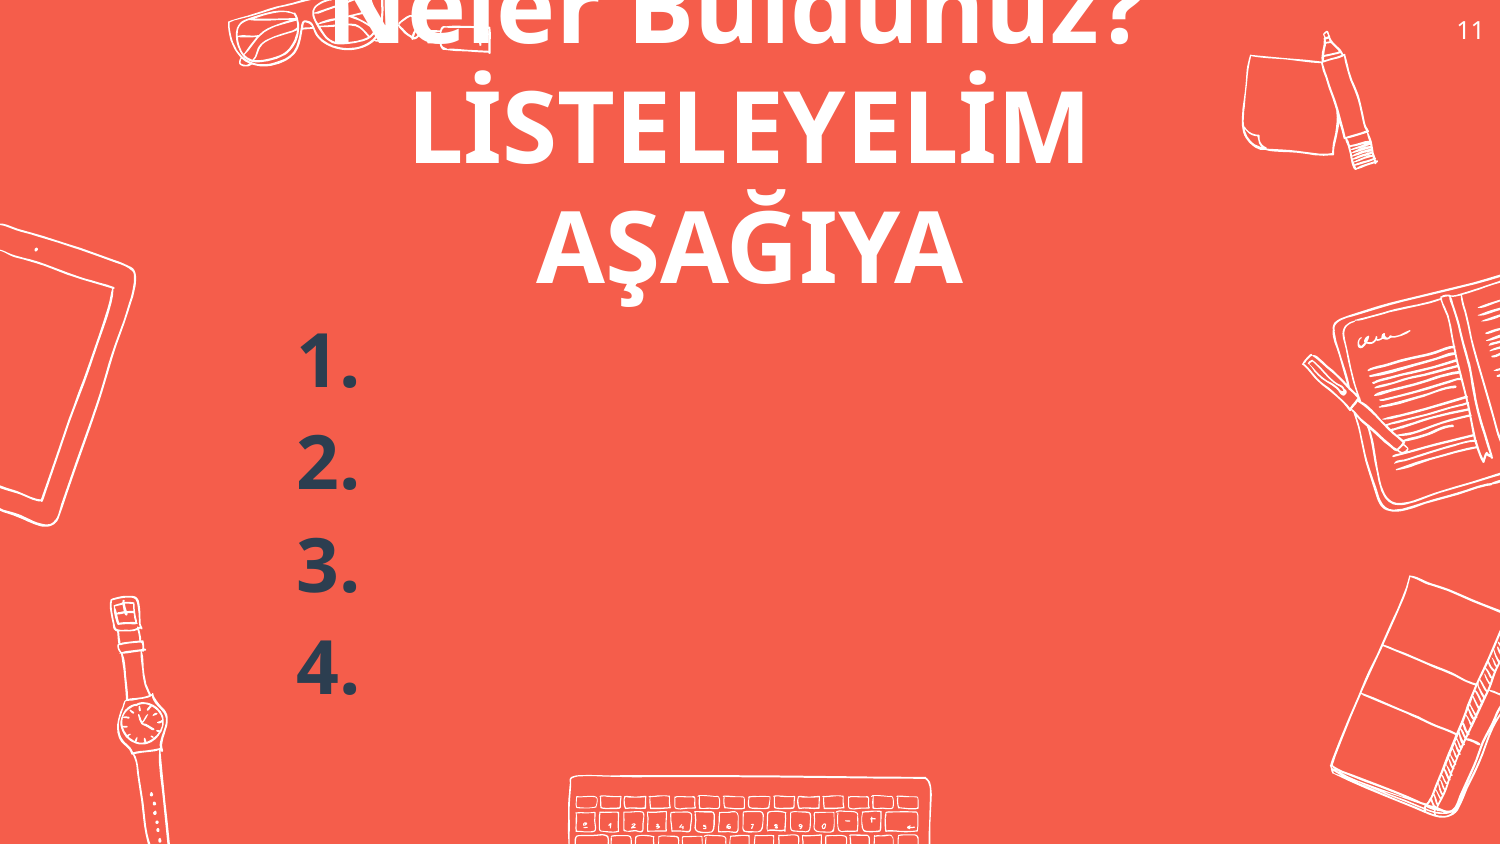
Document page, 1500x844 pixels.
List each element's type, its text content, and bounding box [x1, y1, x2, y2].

subtitle 1. 2. 3. 4. [281, 297, 1219, 426]
title Neler Buldunuz? LİSTELEYELİM AŞAĞIYA [281, 182, 1219, 297]
slide_number 11 [1435, 0, 1500, 53]
